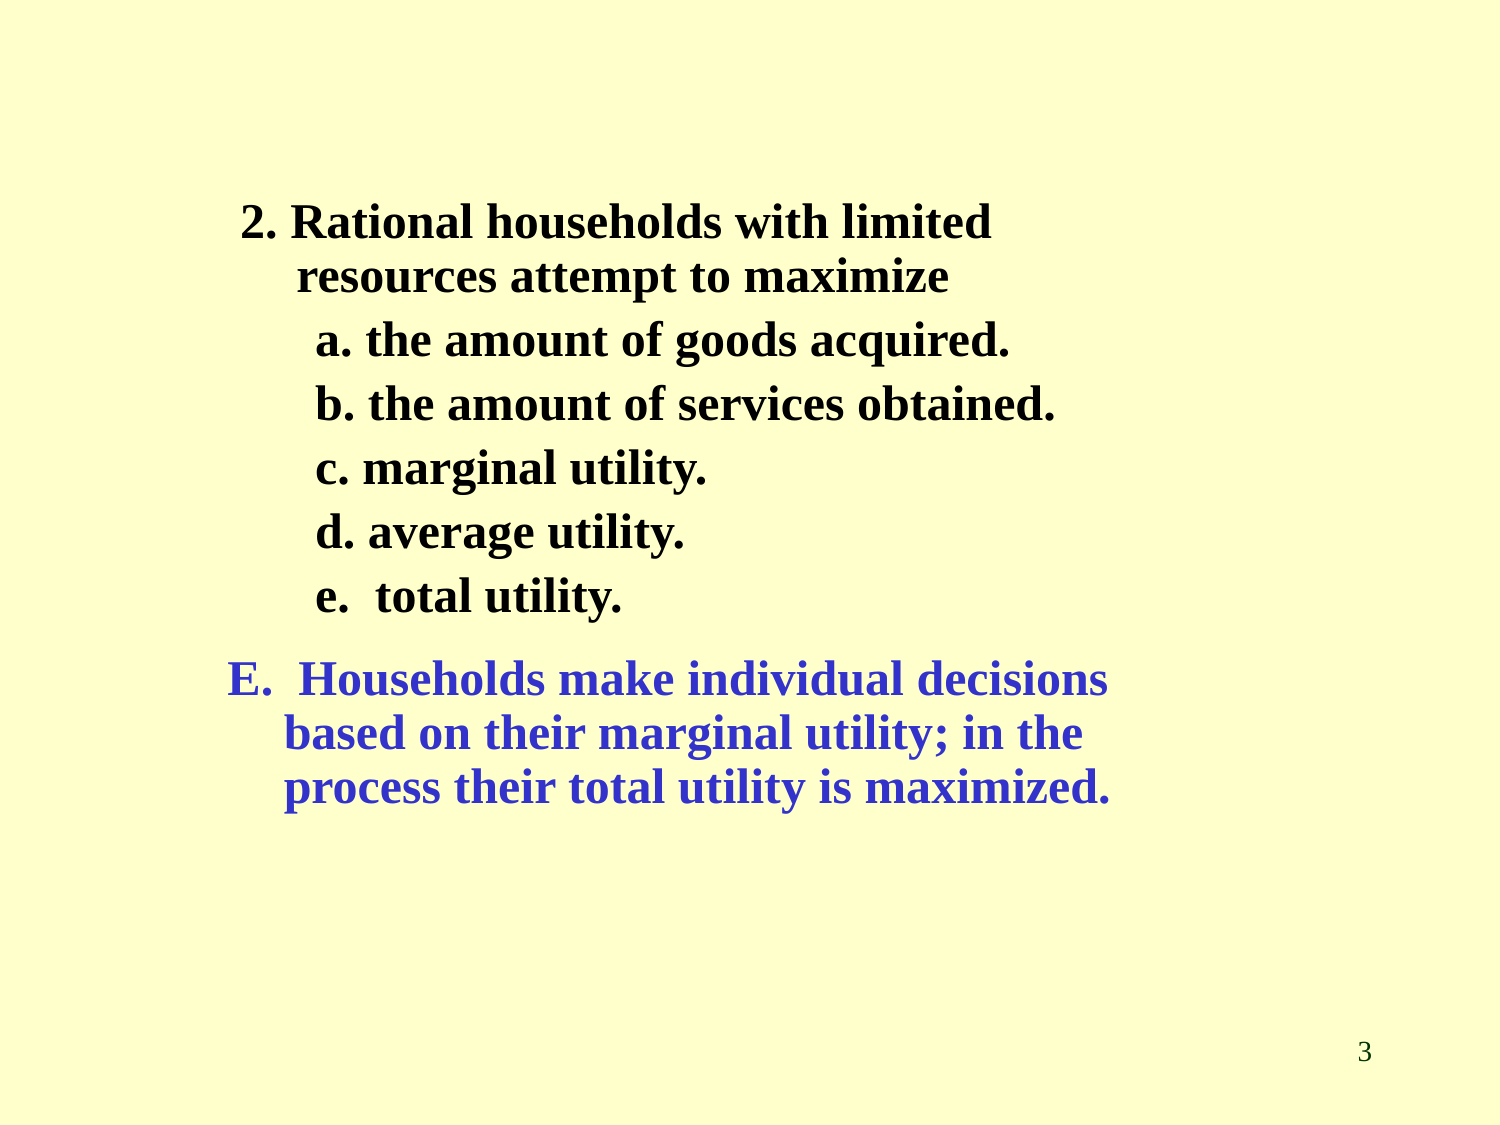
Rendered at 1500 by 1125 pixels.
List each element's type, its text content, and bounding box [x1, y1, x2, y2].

text_box E. Households make individual decisions based on their marginal utility; in the process their total utility is maximized. [212, 644, 1175, 822]
slide_number 3 [1074, 1024, 1388, 1101]
list 2. Rational households with limited resources attempt to maximize a. the amount of goods acquired. b. the amount of services obtained. c. marginal utility. d. average utility. e. total utility. [224, 187, 1188, 841]
